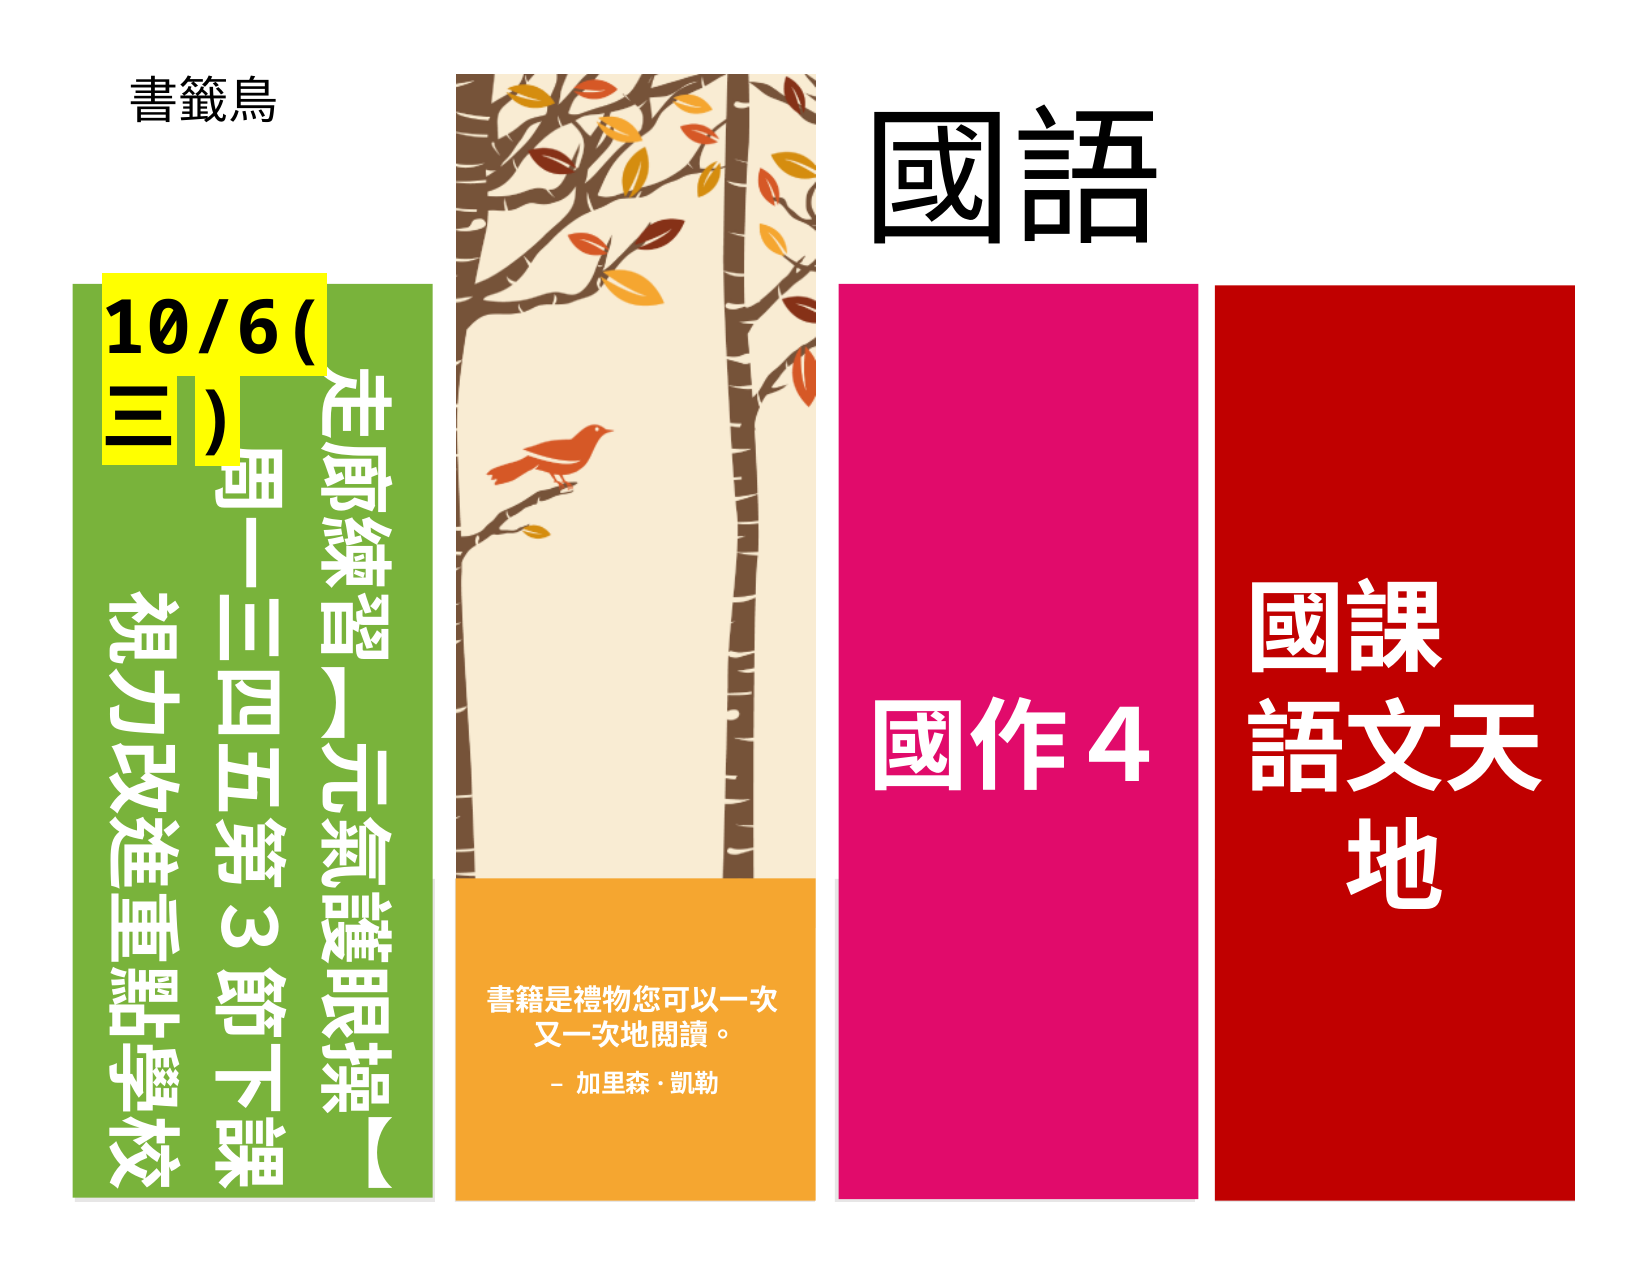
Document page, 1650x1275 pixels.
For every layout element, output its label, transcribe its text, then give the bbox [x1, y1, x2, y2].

list 國作４ [838, 283, 1199, 1200]
list 國課 語文天地 [1214, 285, 1575, 1201]
title 書籤鳥 [113, 67, 1537, 138]
text_box 國語 [847, 74, 1509, 269]
text_box 走廊練習︻元氣護眼操︼ 周一三四五第３節下課 視力改進重點學校 [72, 283, 433, 1198]
picture [456, 74, 816, 1200]
text_box 10/6(三) [86, 271, 425, 466]
